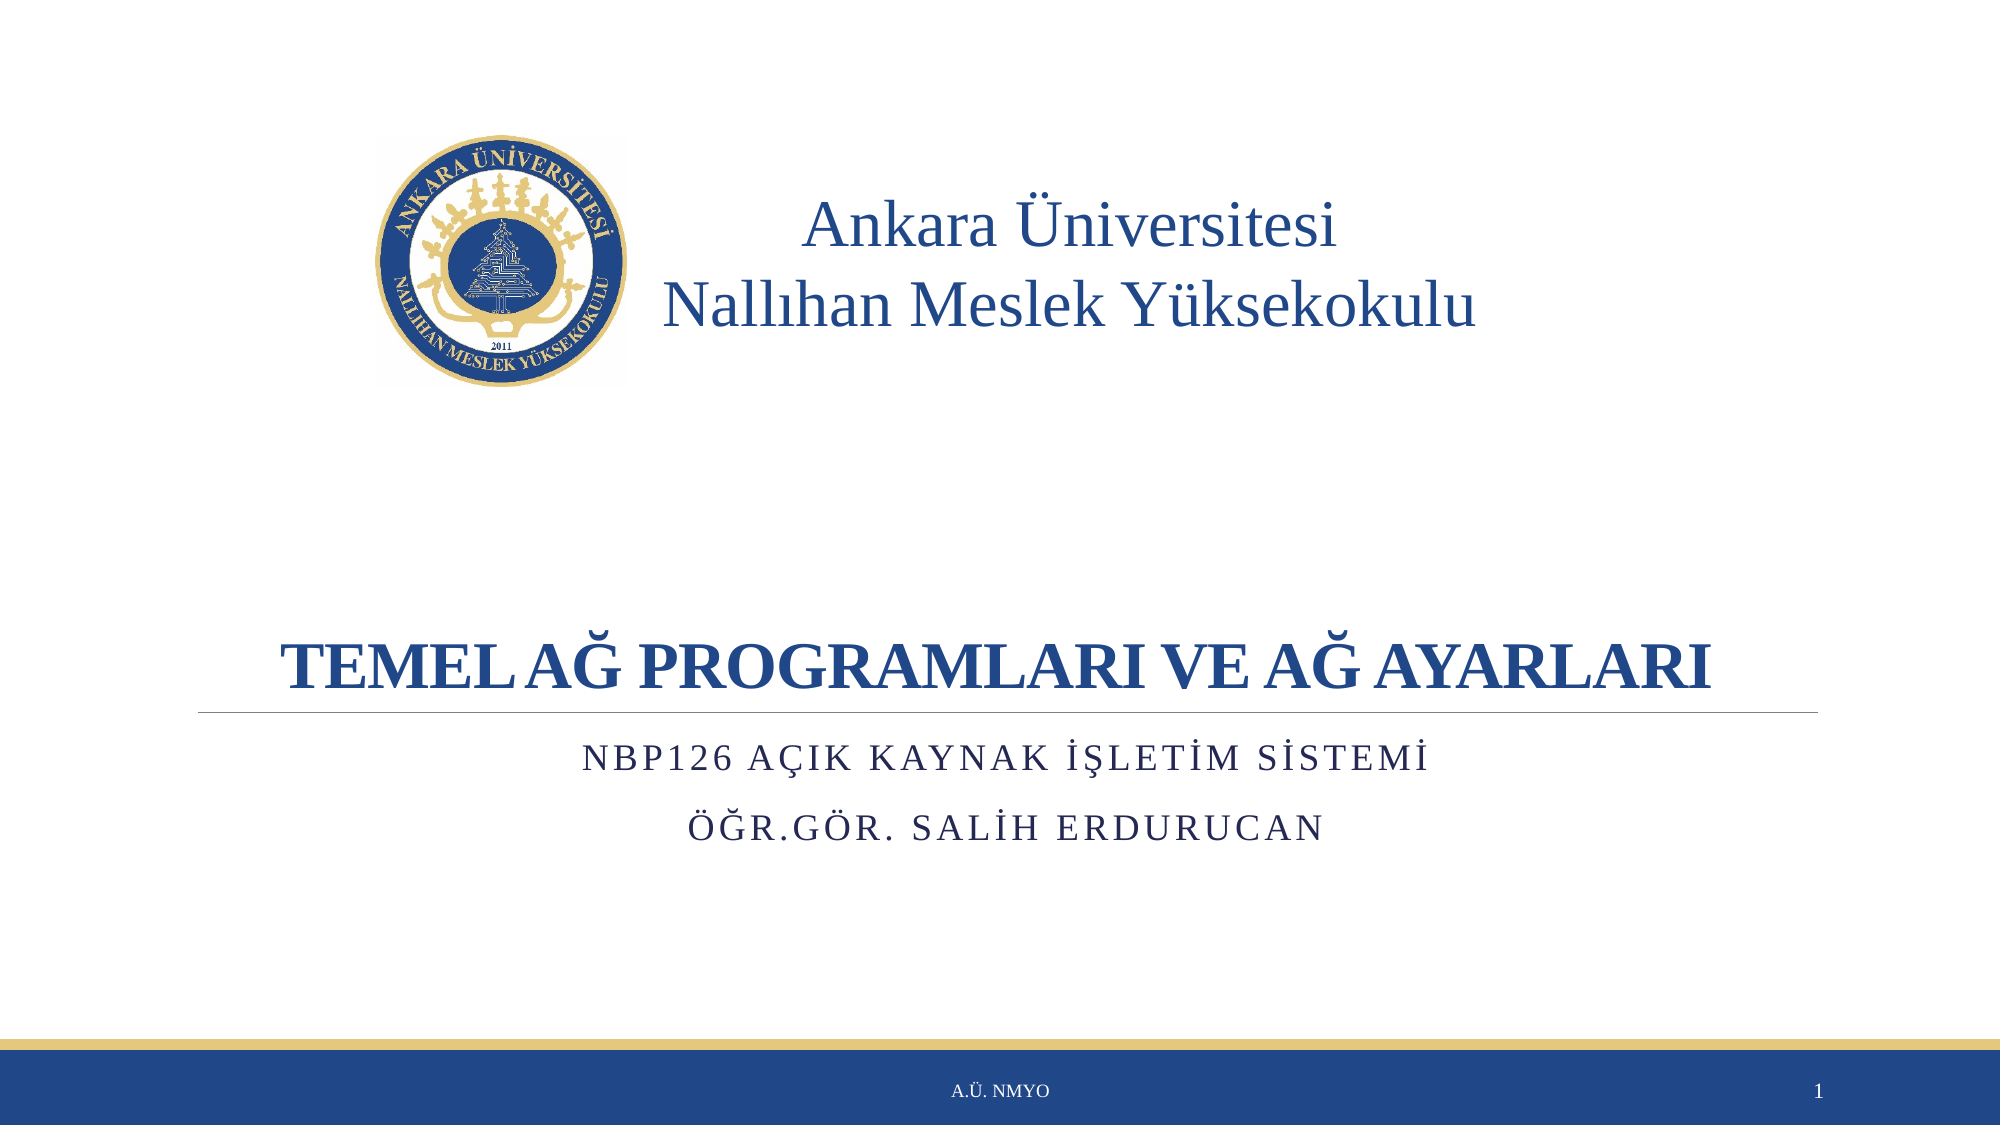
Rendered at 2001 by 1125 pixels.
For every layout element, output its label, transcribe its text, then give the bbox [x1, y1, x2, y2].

title TEMEL AĞ PROGRAMLARI VE AĞ AYARLARI [180, 124, 1830, 710]
slide_number 1 [1624, 1059, 1840, 1120]
subtitle NBP126 Açık Kaynak İşletim Sistemi Öğr.gör. Salih erdurucan [180, 730, 1831, 919]
footer A.Ü. NMYO [604, 1059, 1396, 1120]
